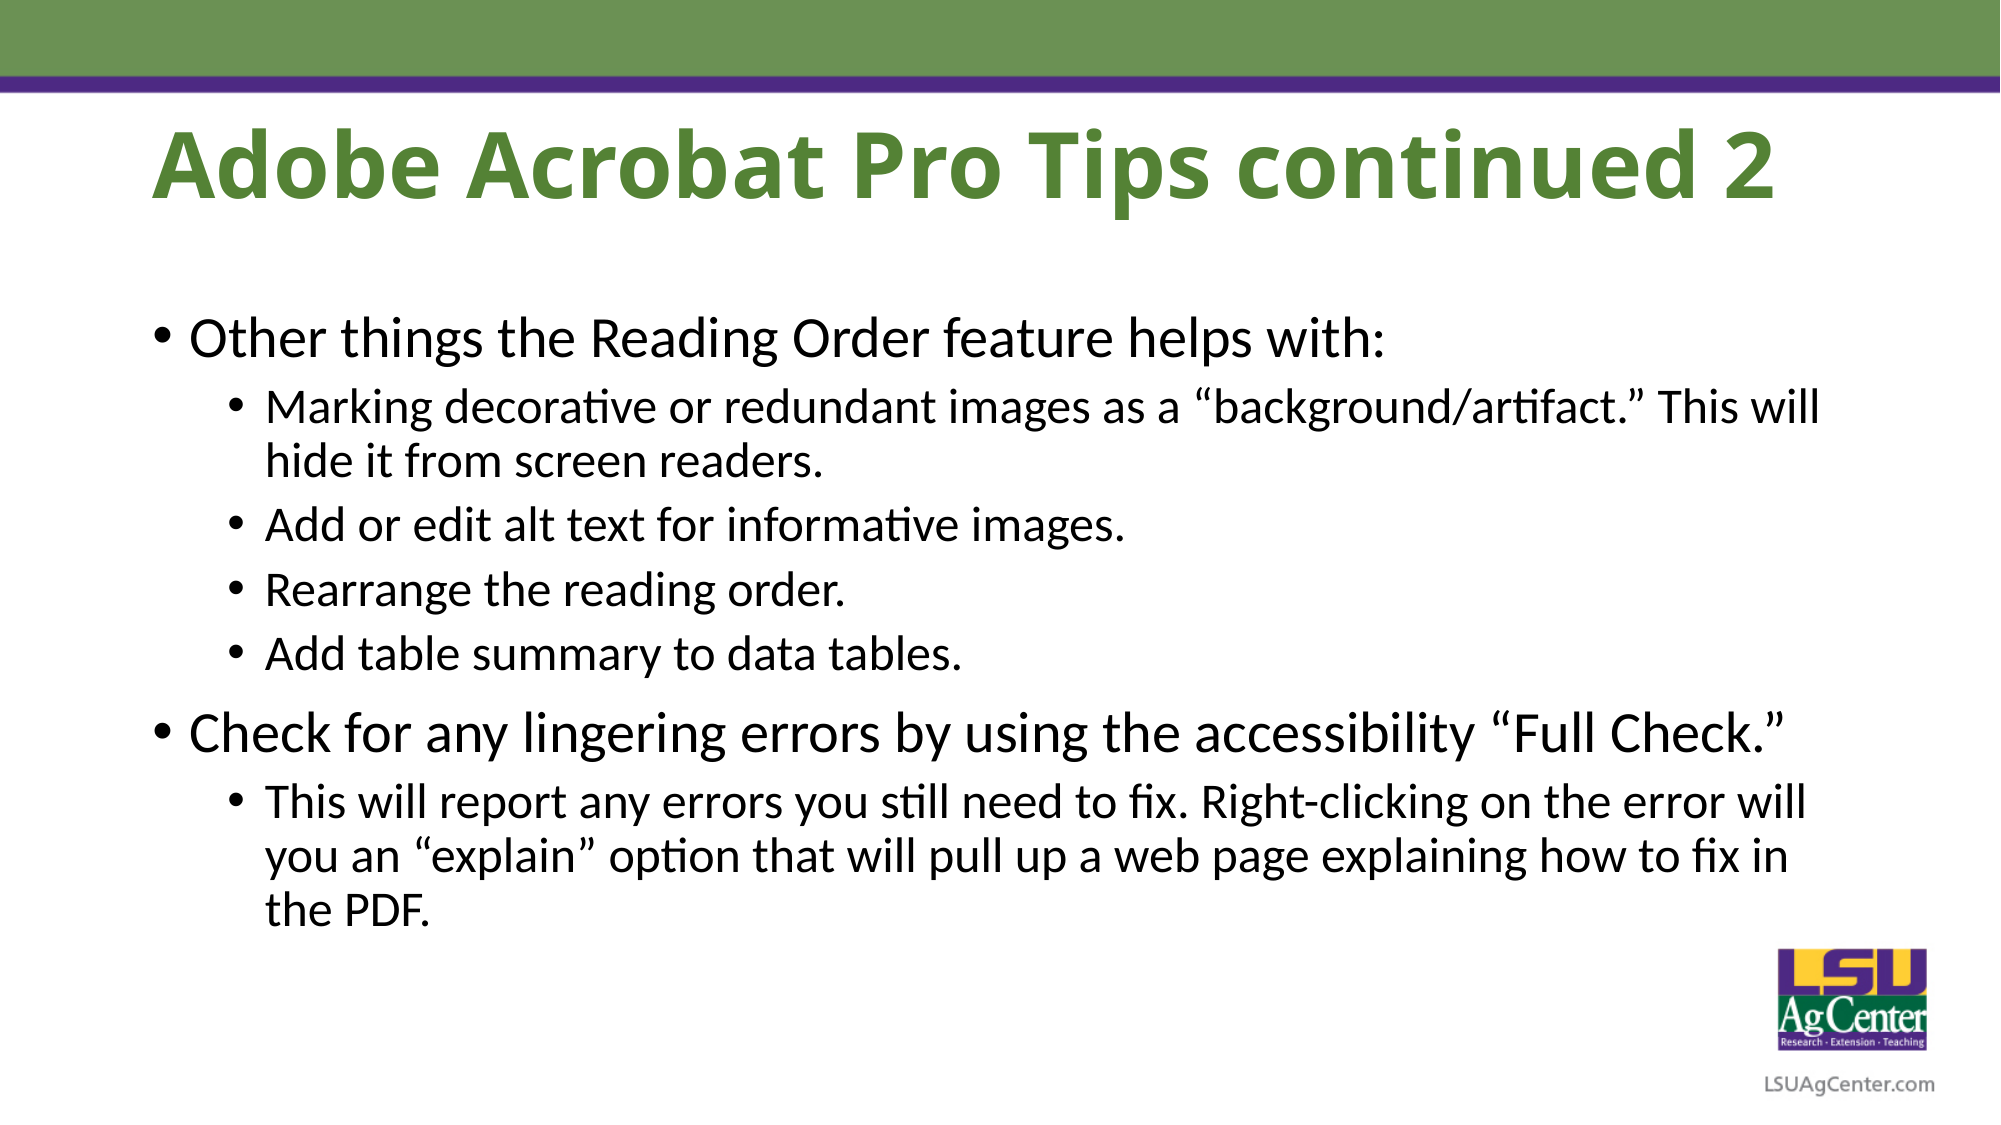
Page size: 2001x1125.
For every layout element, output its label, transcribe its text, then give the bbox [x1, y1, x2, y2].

picture [0, 0, 2000, 1125]
title Adobe Acrobat Pro Tips continued 2 [137, 59, 1863, 278]
list Other things the Reading Order feature helps with: Marking decorative or redundant images as a “background/artifact.” This will hide it from screen readers. Add or edit alt text for informative images. Rearrange the reading order. Add table summary to data tables. Check for any lingering errors by using the accessibility “Full Check.” This will report any errors you still need to fix. Right-clicking on the error will you an “explain” option that will pull up a web page explaining how to fix in the PDF. [137, 299, 1863, 1045]
